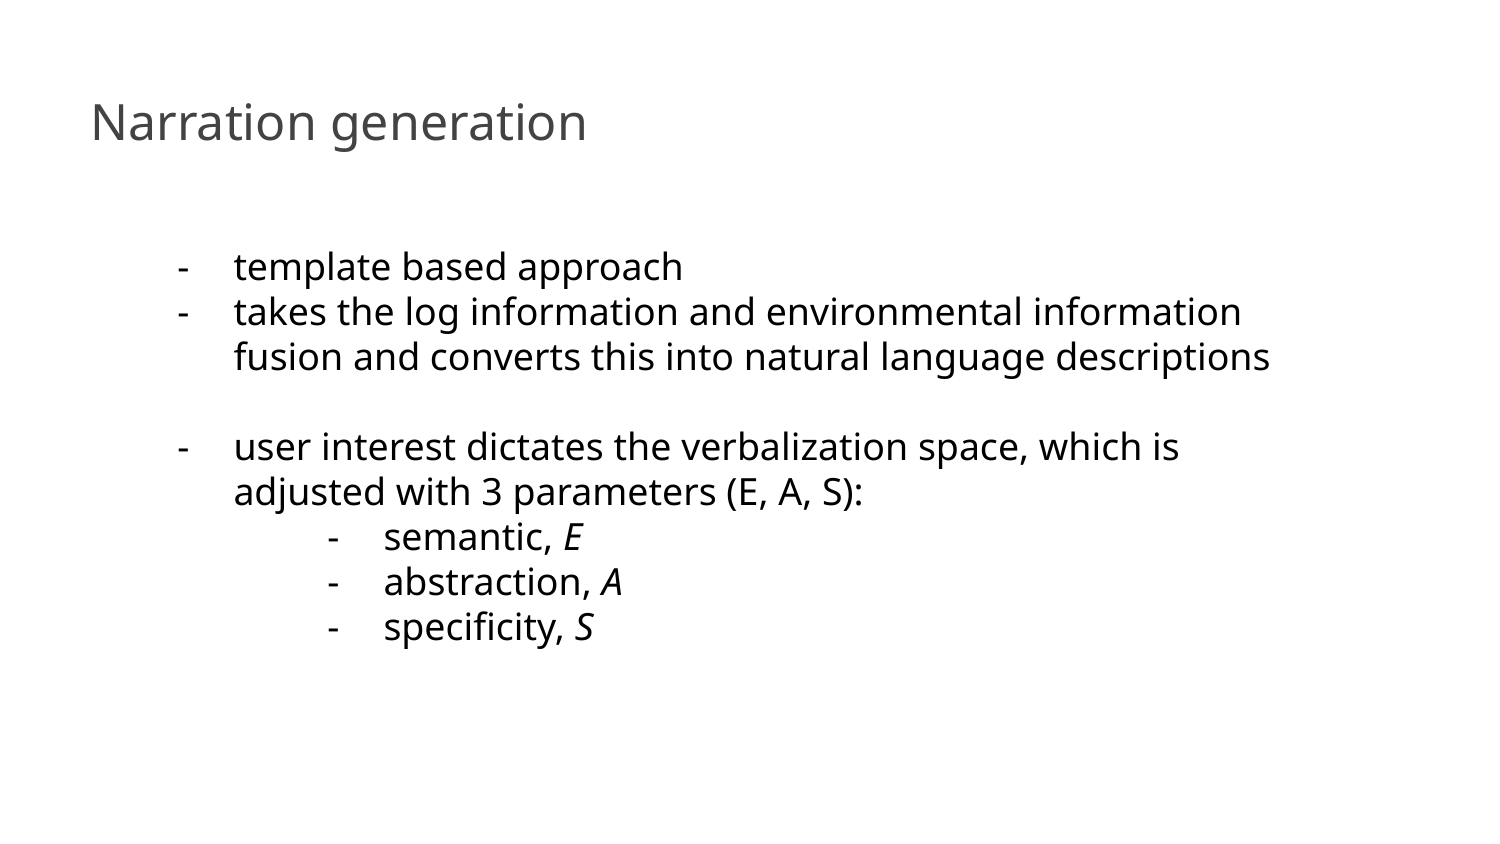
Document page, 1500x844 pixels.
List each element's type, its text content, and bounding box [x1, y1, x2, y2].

subtitle Narration generation [75, 75, 1126, 171]
text_box template based approach takes the log information and environmental information fusion and converts this into natural language descriptions user interest dictates the verbalization space, which is adjusted with 3 parameters (E, A, S): semantic, E abstraction, A specificity, S [143, 228, 1357, 740]
